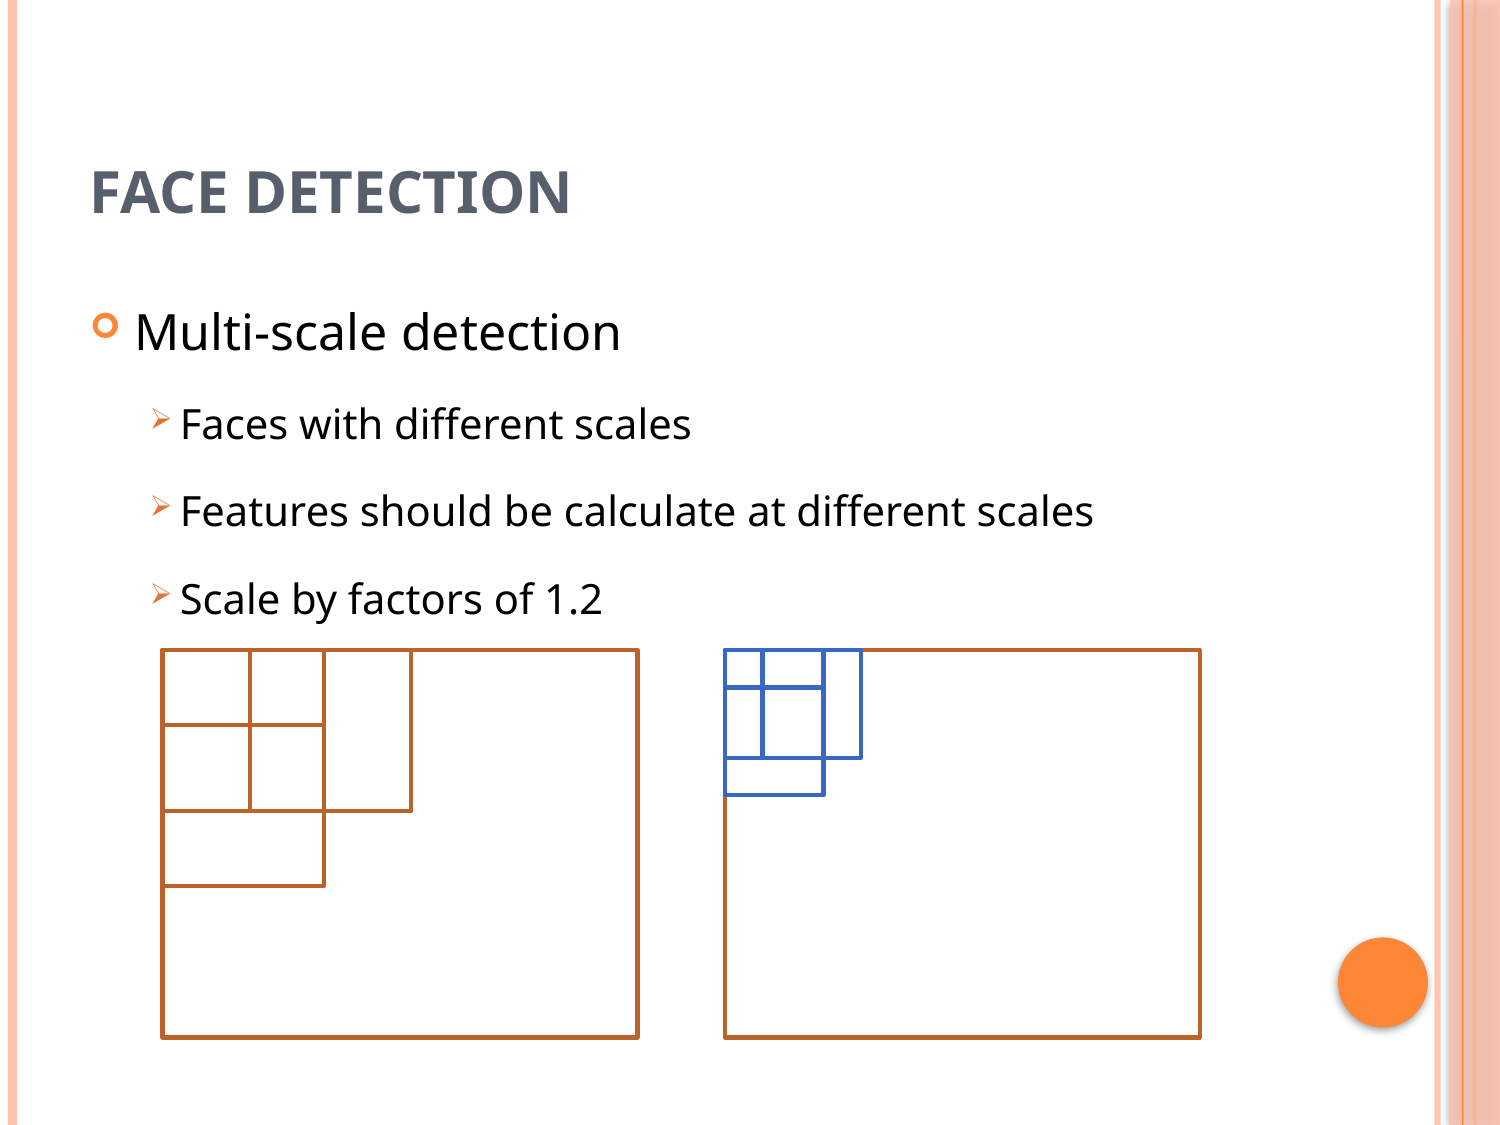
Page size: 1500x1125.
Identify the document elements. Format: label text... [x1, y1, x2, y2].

text_box [723, 648, 1202, 1040]
list Multi-scale detection Faces with different scales Features should be calculate at different scales Scale by factors of 1.2 [75, 262, 1300, 1062]
text_box [160, 648, 248, 723]
text_box [723, 685, 826, 797]
text_box [160, 648, 640, 1040]
text_box [160, 723, 326, 888]
text_box [760, 648, 863, 760]
text_box [723, 648, 760, 685]
text_box [248, 648, 413, 813]
title Face detection [75, 45, 1300, 233]
